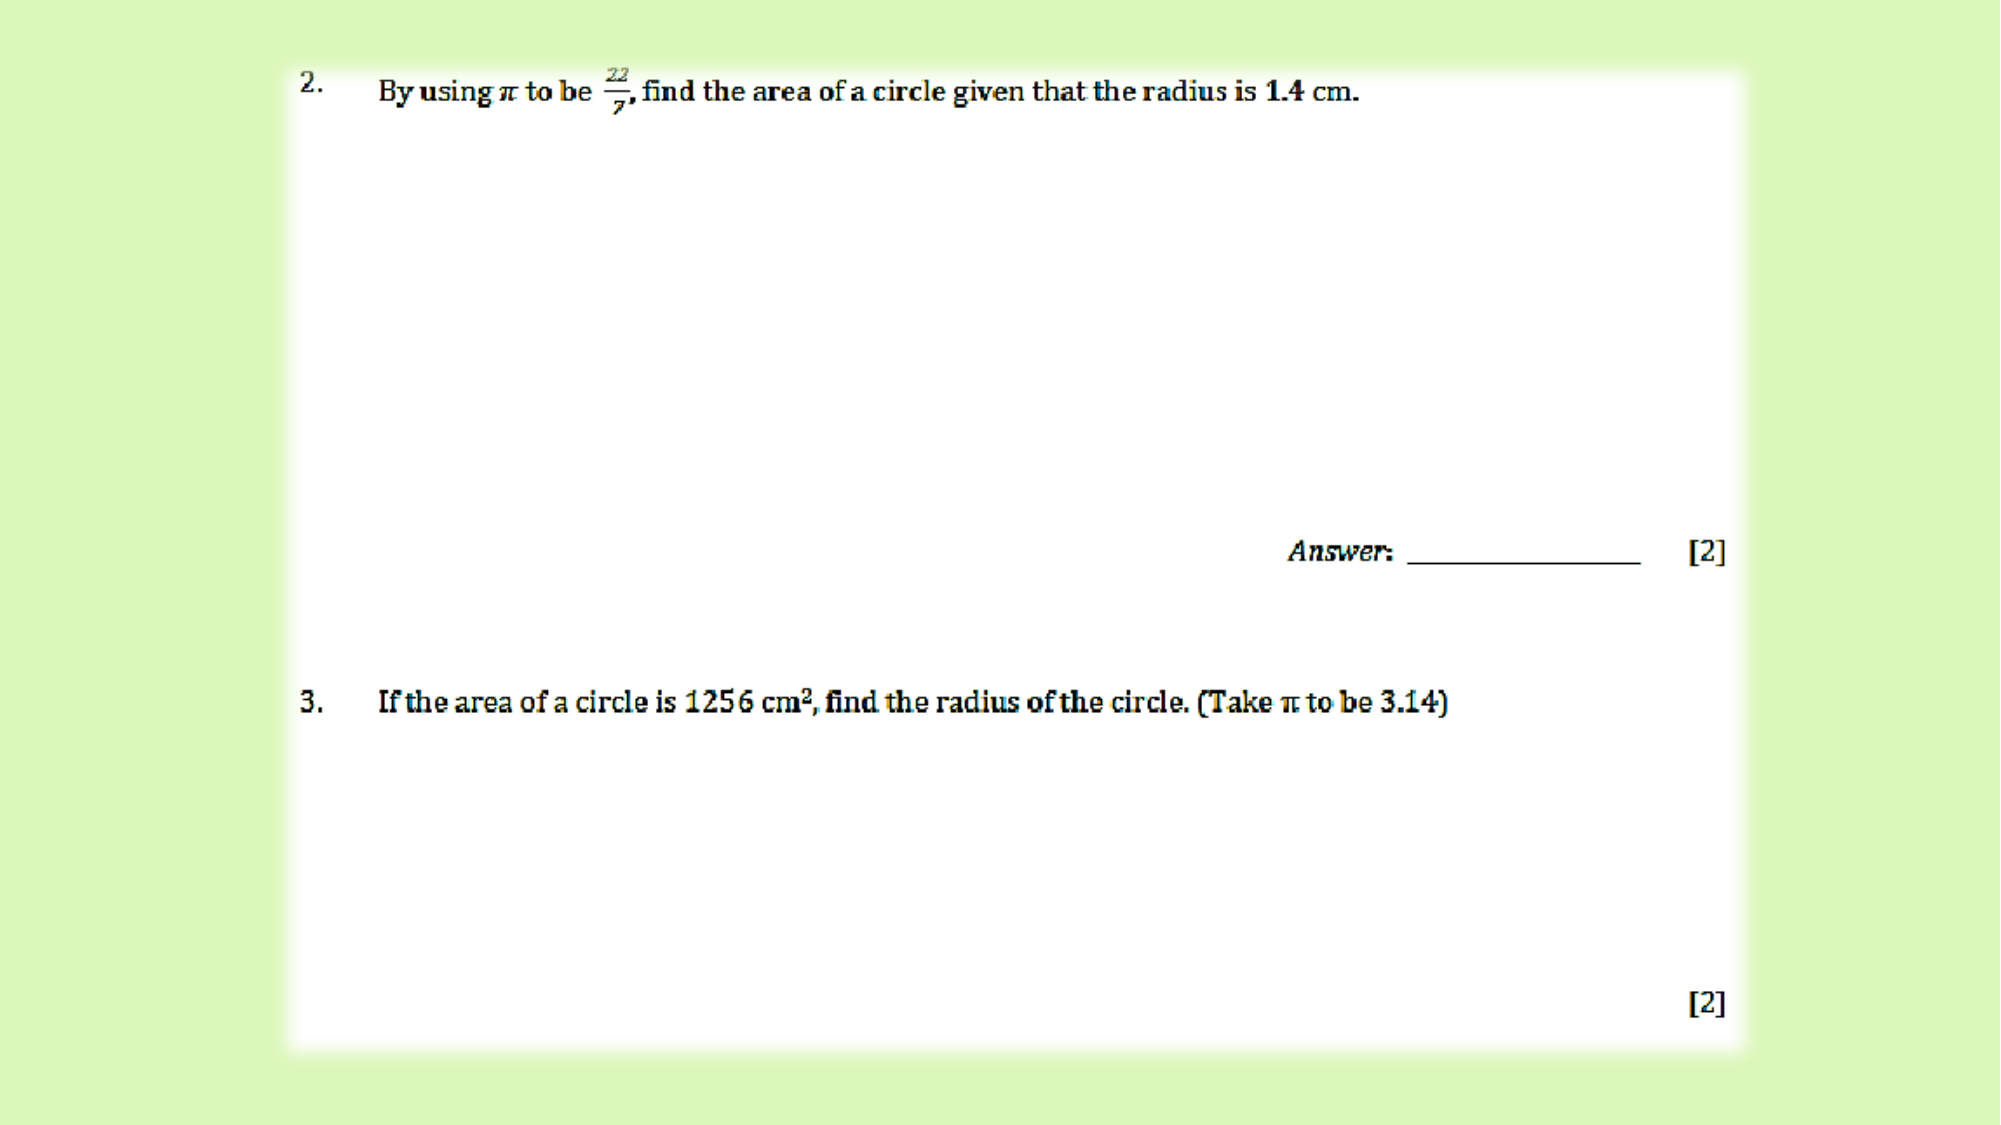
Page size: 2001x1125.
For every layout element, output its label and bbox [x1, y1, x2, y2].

list [270, 54, 1764, 1072]
